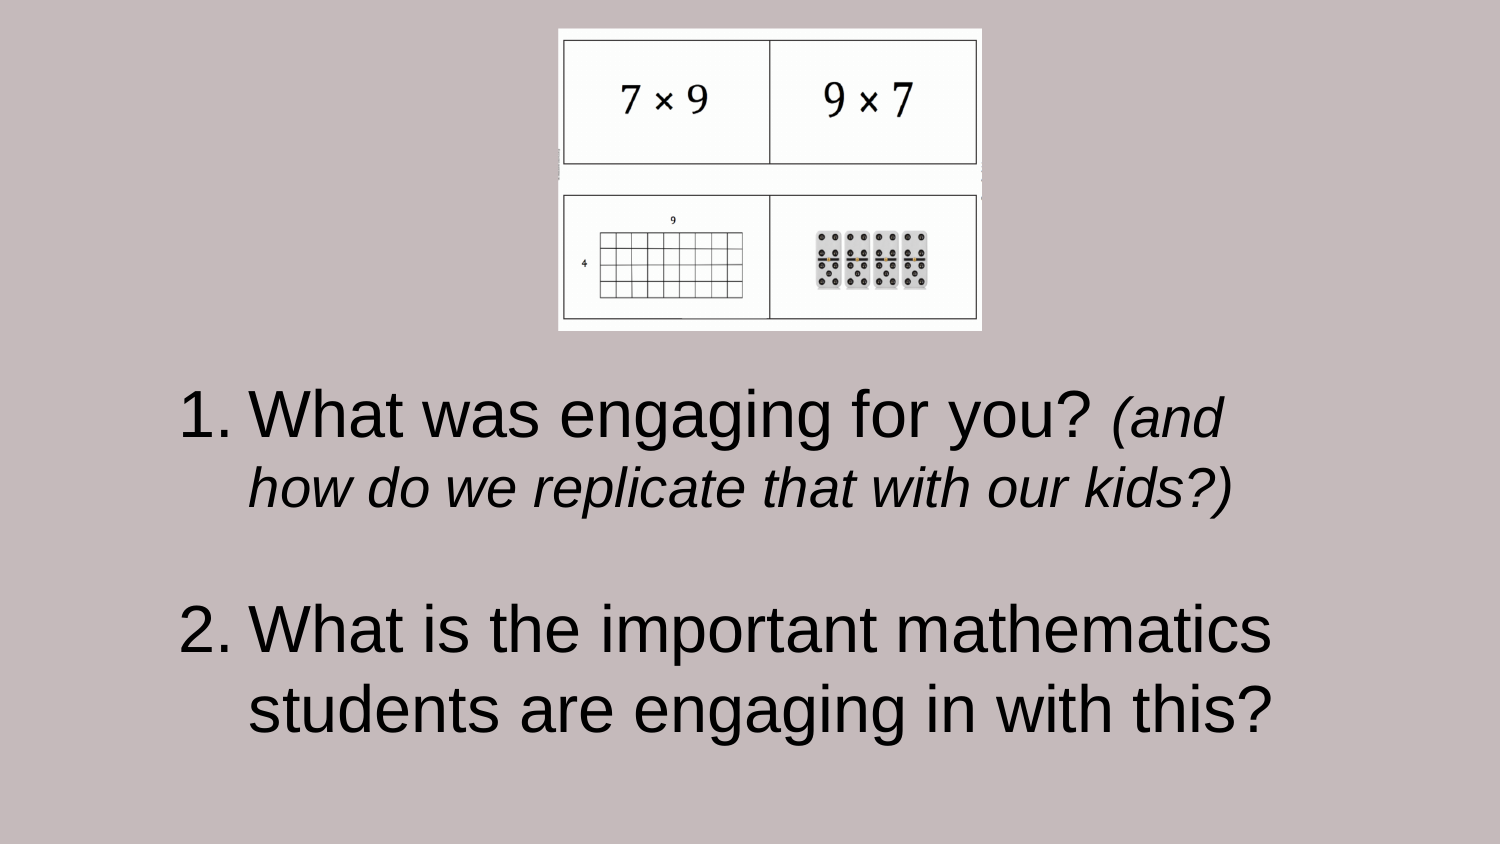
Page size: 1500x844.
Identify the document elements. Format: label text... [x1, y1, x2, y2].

text_box What was engaging for you? (and how do we replicate that with our kids?) What is the important mathematics students are engaging in with this? [158, 116, 1341, 609]
picture [559, 0, 982, 391]
